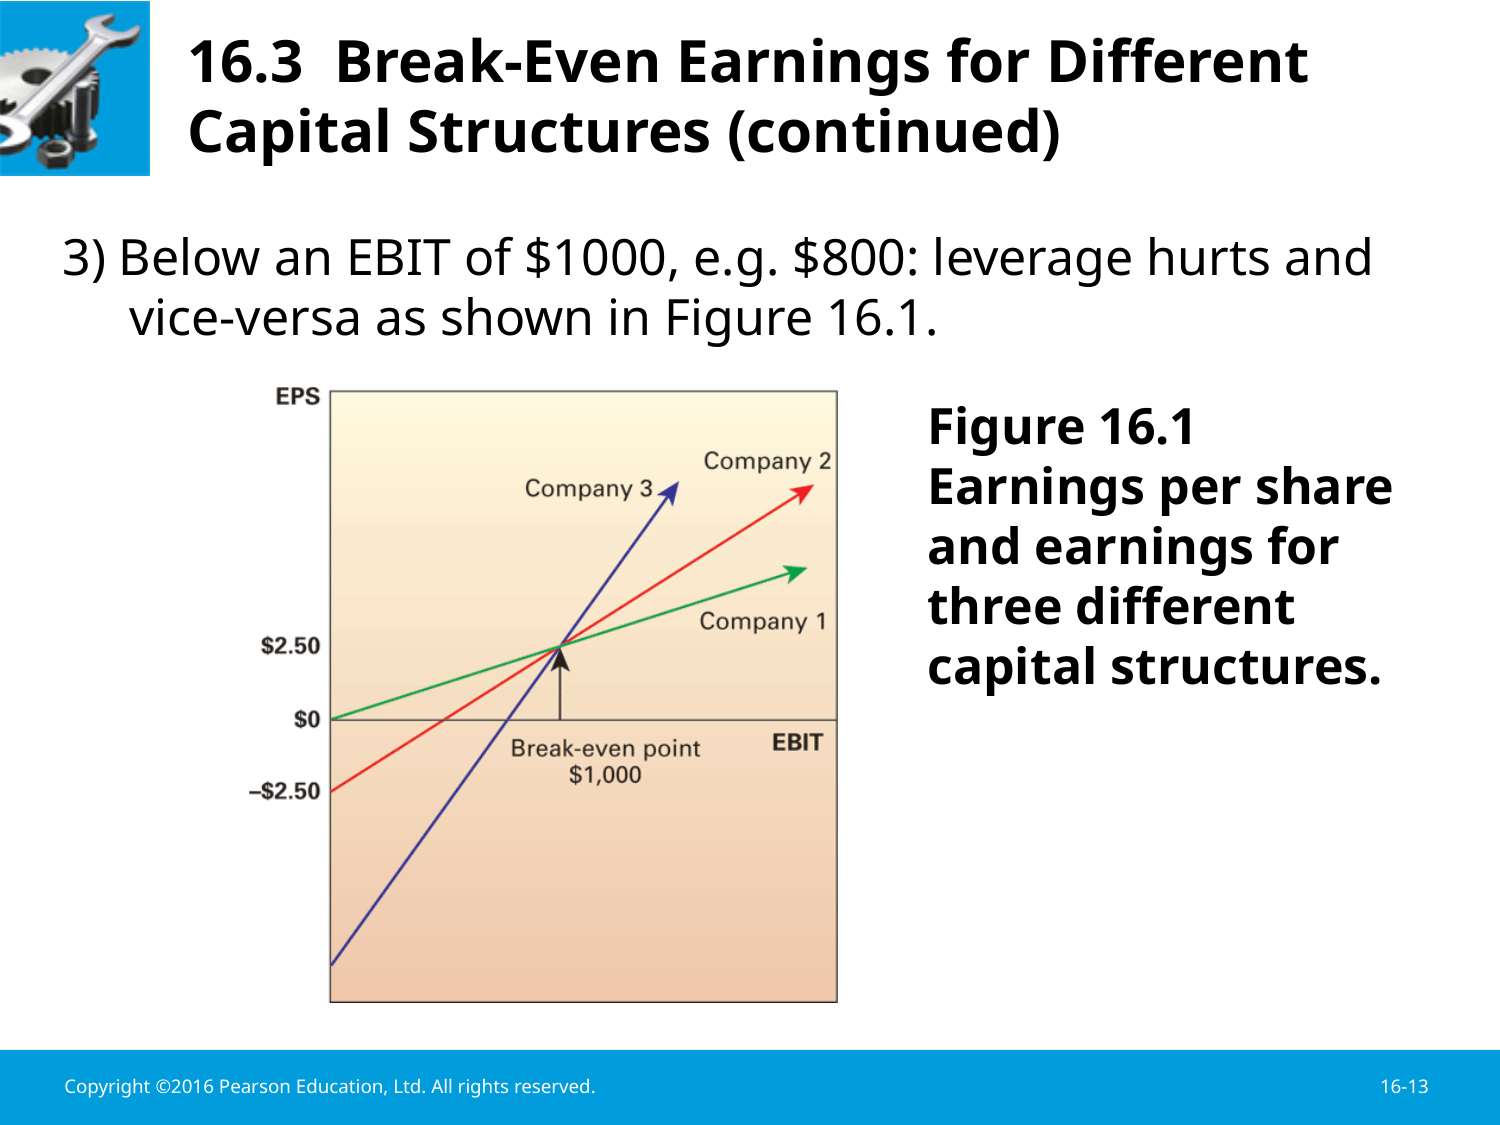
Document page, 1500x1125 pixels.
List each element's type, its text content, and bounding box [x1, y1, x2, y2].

list 3) Below an EBIT of $1000, e.g. $800: leverage hurts and vice-versa as shown in Figure 16.1. [62, 224, 1438, 988]
picture [0, 14, 141, 168]
title 16.3 Break-Even Earnings for Different Capital Structures (continued) [187, 0, 1500, 188]
text_box Figure 16.1 Earnings per share and earnings for three different capital structures. [912, 387, 1438, 703]
picture [249, 387, 838, 1003]
